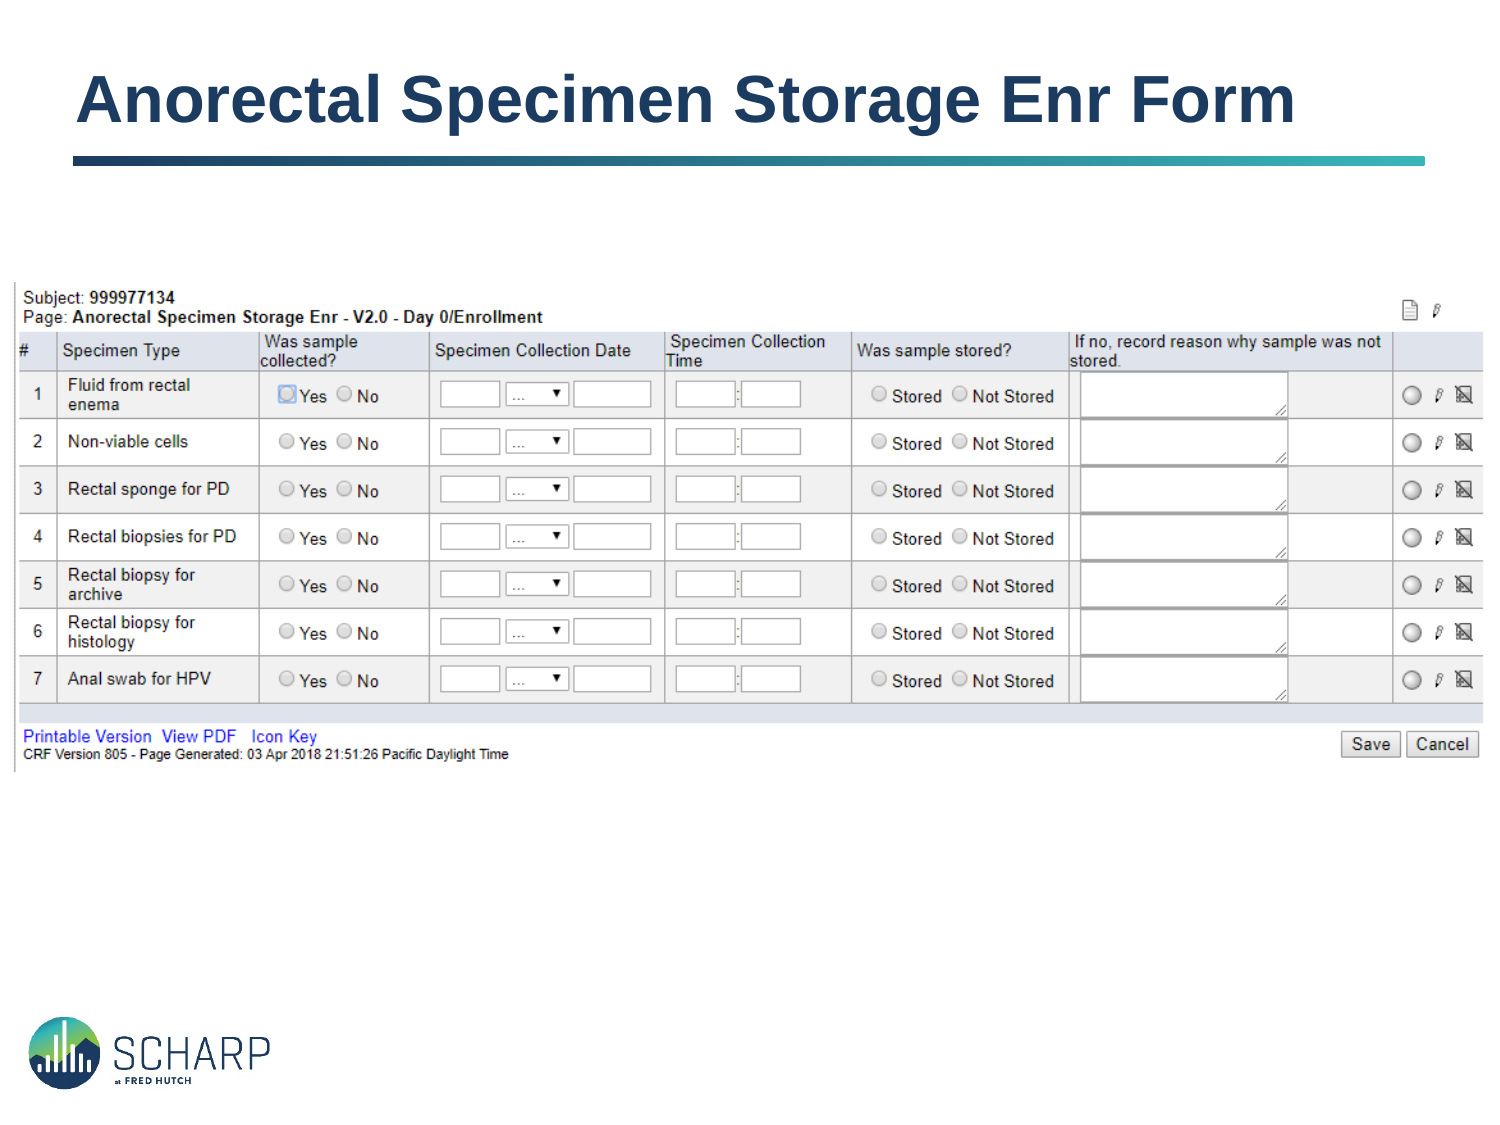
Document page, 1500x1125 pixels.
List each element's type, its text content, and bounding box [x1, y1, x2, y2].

picture [19, 1000, 279, 1105]
picture [12, 282, 1487, 772]
title Anorectal Specimen Storage Enr Form [75, 23, 1425, 136]
